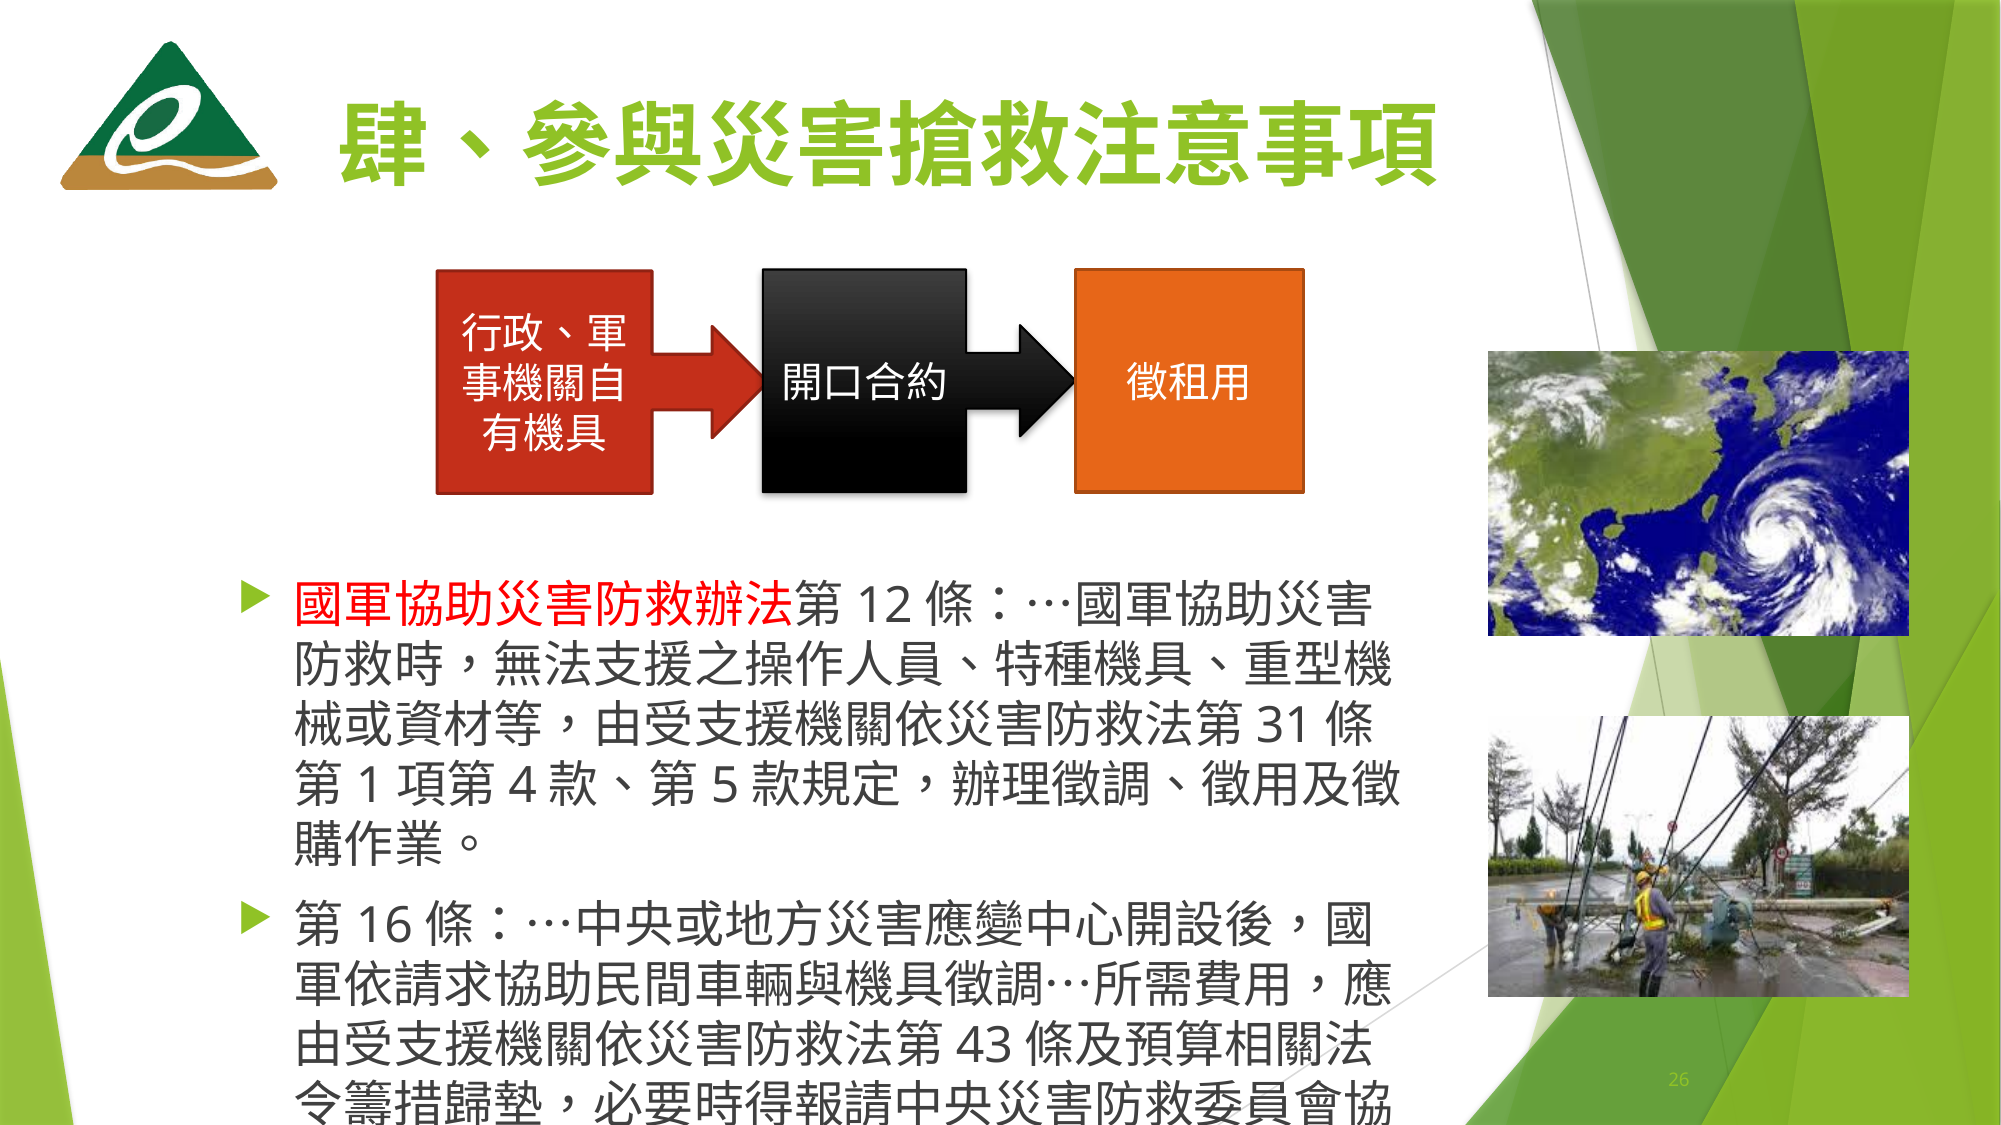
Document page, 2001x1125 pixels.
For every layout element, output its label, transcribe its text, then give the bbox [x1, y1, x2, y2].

picture [1488, 715, 1909, 998]
title 肆、參與災害搶救注意事項 [322, 79, 1522, 199]
text_box 開口合約 [761, 268, 1074, 494]
list 國軍協助災害防救辦法第12條：…國軍協助災害防救時，無法支援之操作人員、特種機具、重型機械或資材等，由受支援機關依災害防救法第31條第1項第4款、第5款規定，辦理徵調、徵用及徵購作業。 第16條：…中央或地方災害應變中心開設後，國軍依請求協助民間車輛與機具徵調…所需費用，應由受支援機關依災害防救法第43條及預算相關法令籌措歸墊，必要時得報請中央災害防救委員會協調。 [222, 564, 1439, 1125]
slide_number 26 [1592, 1050, 1705, 1111]
text_box 徵租用 [1074, 268, 1305, 494]
picture [60, 41, 278, 190]
picture [1488, 350, 1909, 636]
text_box 行政、軍事機關自有機具 [435, 269, 757, 495]
